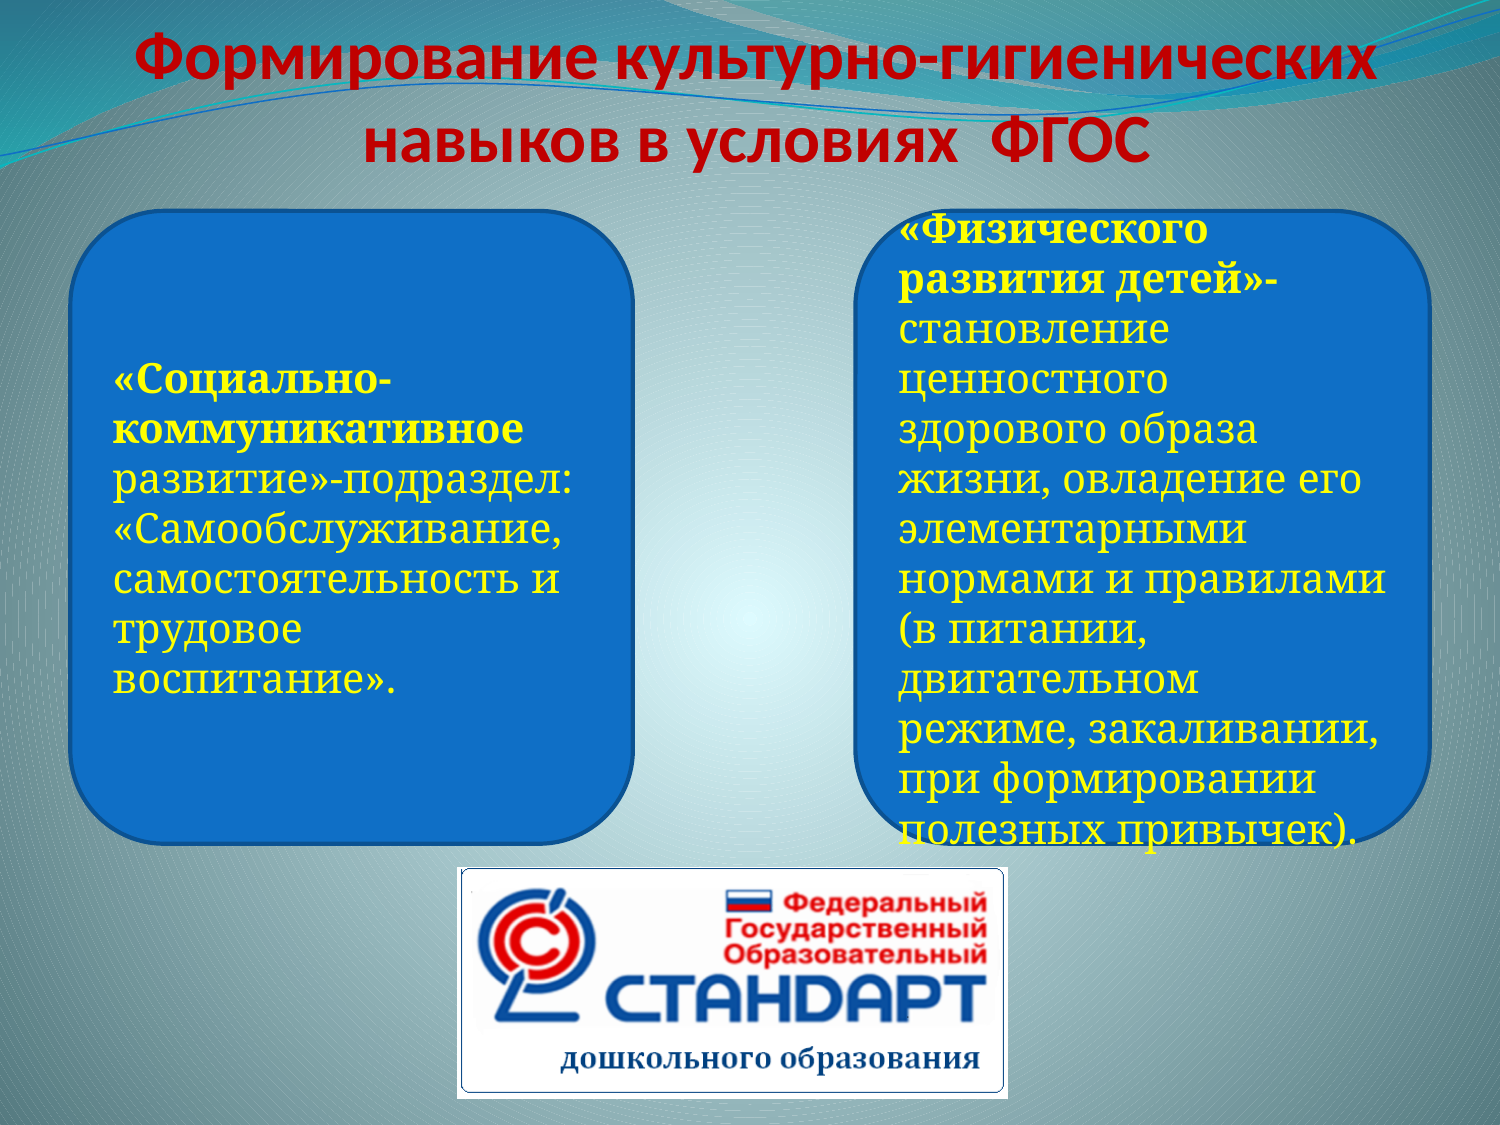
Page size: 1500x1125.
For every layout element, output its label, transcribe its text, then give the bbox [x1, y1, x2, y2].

picture [456, 866, 1009, 1100]
title Формирование культурно-гигиенических навыков в условиях ФГОС [82, 0, 1432, 176]
text_box «Физического развития детей»- становление ценностного здорового образа жизни, овладение его элементарными нормами и правилами (в питании, двигательном режиме, закаливании, при формировании полезных привычек). [853, 208, 1432, 846]
text_box «Социально-коммуникативное развитие»-подраздел: «Самообслуживание, самостоятельность и трудовое воспитание». [68, 208, 635, 846]
